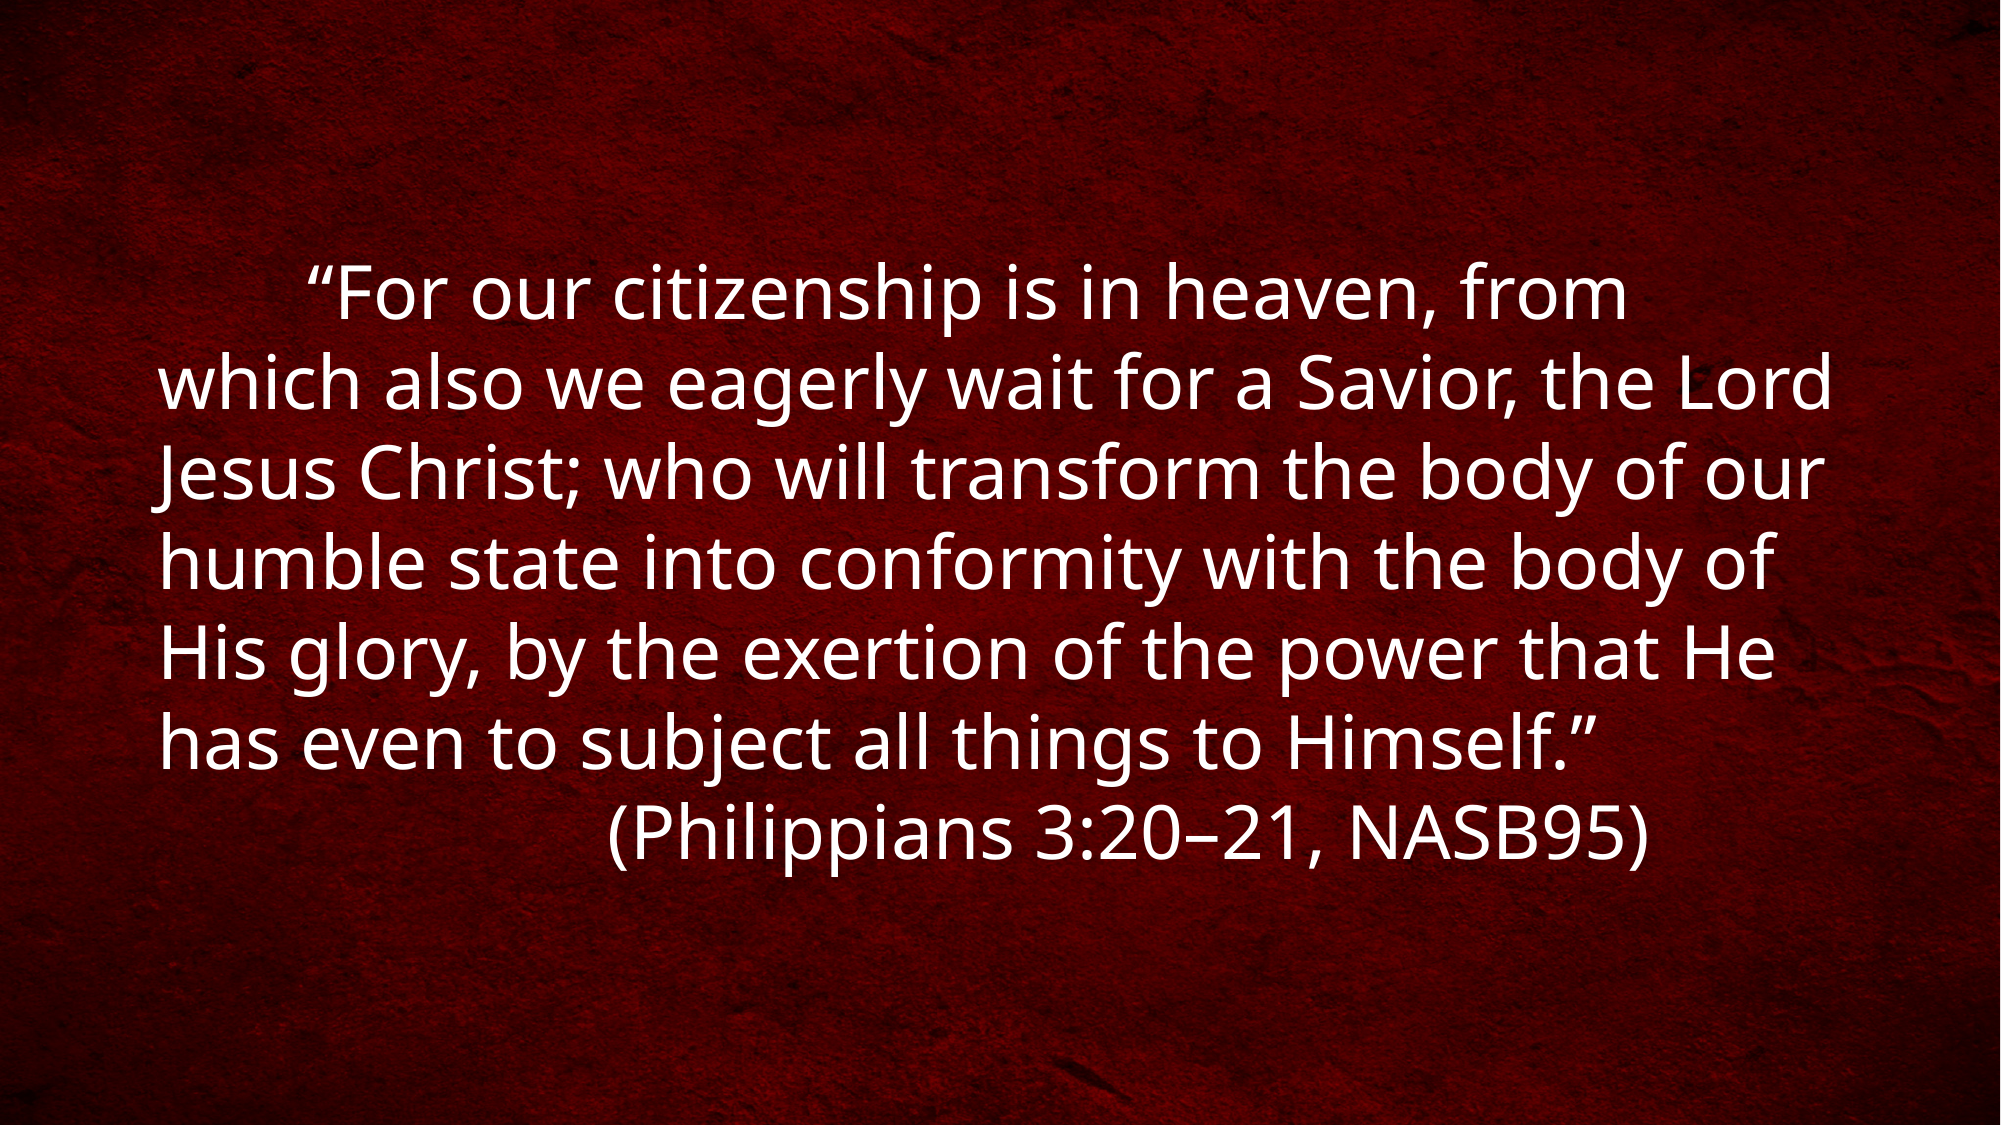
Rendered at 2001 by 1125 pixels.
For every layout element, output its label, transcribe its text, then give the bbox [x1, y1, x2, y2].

text_box “For our citizenship is in heaven, from which also we eagerly wait for a Savior, the Lord Jesus Christ; who will transform the body of our humble state into conformity with the body of His glory, by the exertion of the power that He has even to subject all things to Himself.” (Philippians 3:20–21, NASB95) [142, 236, 1857, 882]
picture [0, 0, 2001, 1125]
